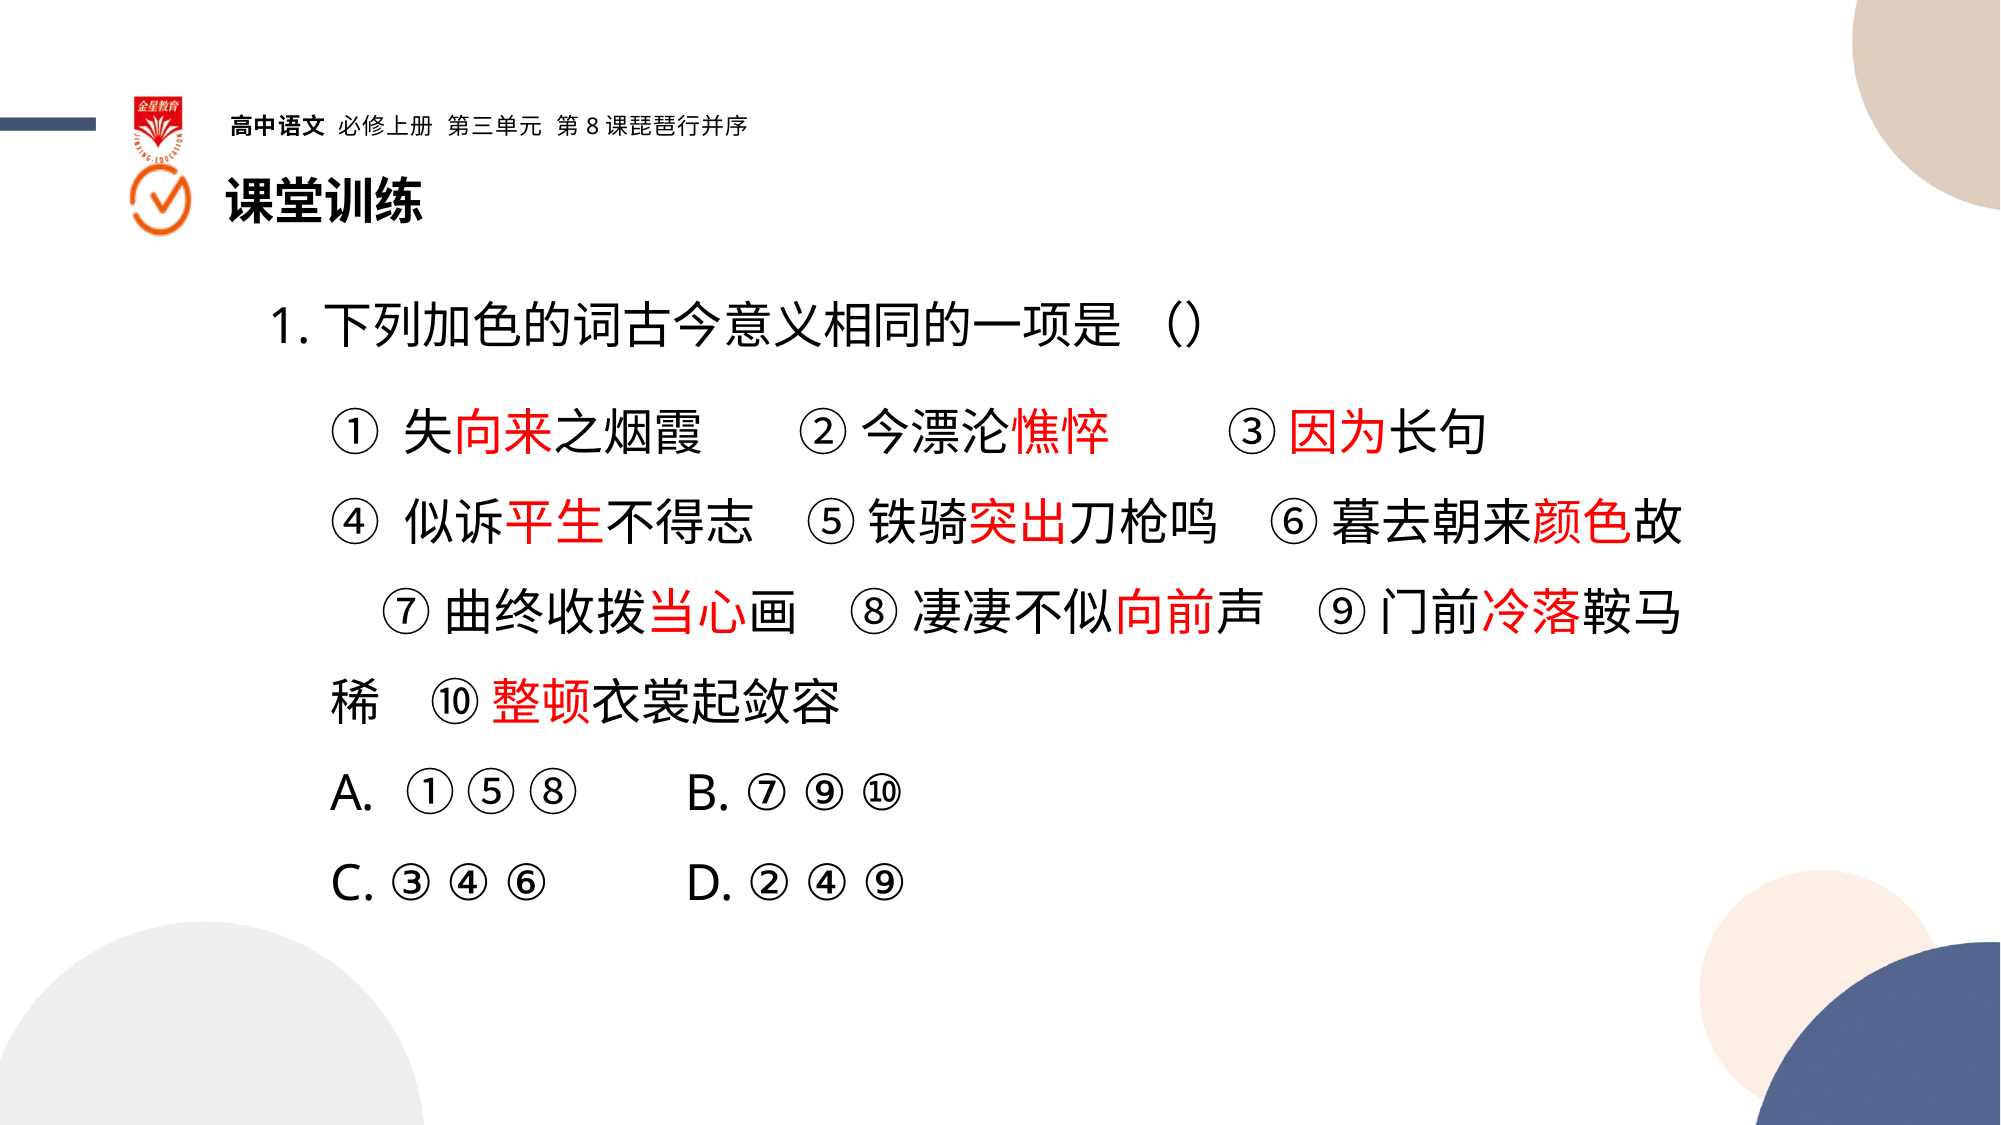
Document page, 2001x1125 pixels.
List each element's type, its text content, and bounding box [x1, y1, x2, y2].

text_box ① 失向来之烟霞 ② 今漂沦憔悴 ③ 因为长句 ④ 似诉平生不得志 ⑤ 铁骑突出刀枪鸣 ⑥ 暮去朝来颜色故 ⑦ 曲终收拨当心画 ⑧ 凄凄不似向前声 ⑨ 门前冷落鞍马稀 ⑩ 整顿衣裳起敛容 ① ⑤ ⑧ B. ⑦ ⑨ ⑩ C. ③ ④ ⑥ D. ② ④ ⑨ [315, 363, 1698, 918]
picture [0, 0, 2001, 1125]
text_box 1.下列加色的词古今意义相同的一项是 （） [254, 256, 1518, 362]
text_box 课堂训练 [209, 169, 446, 239]
